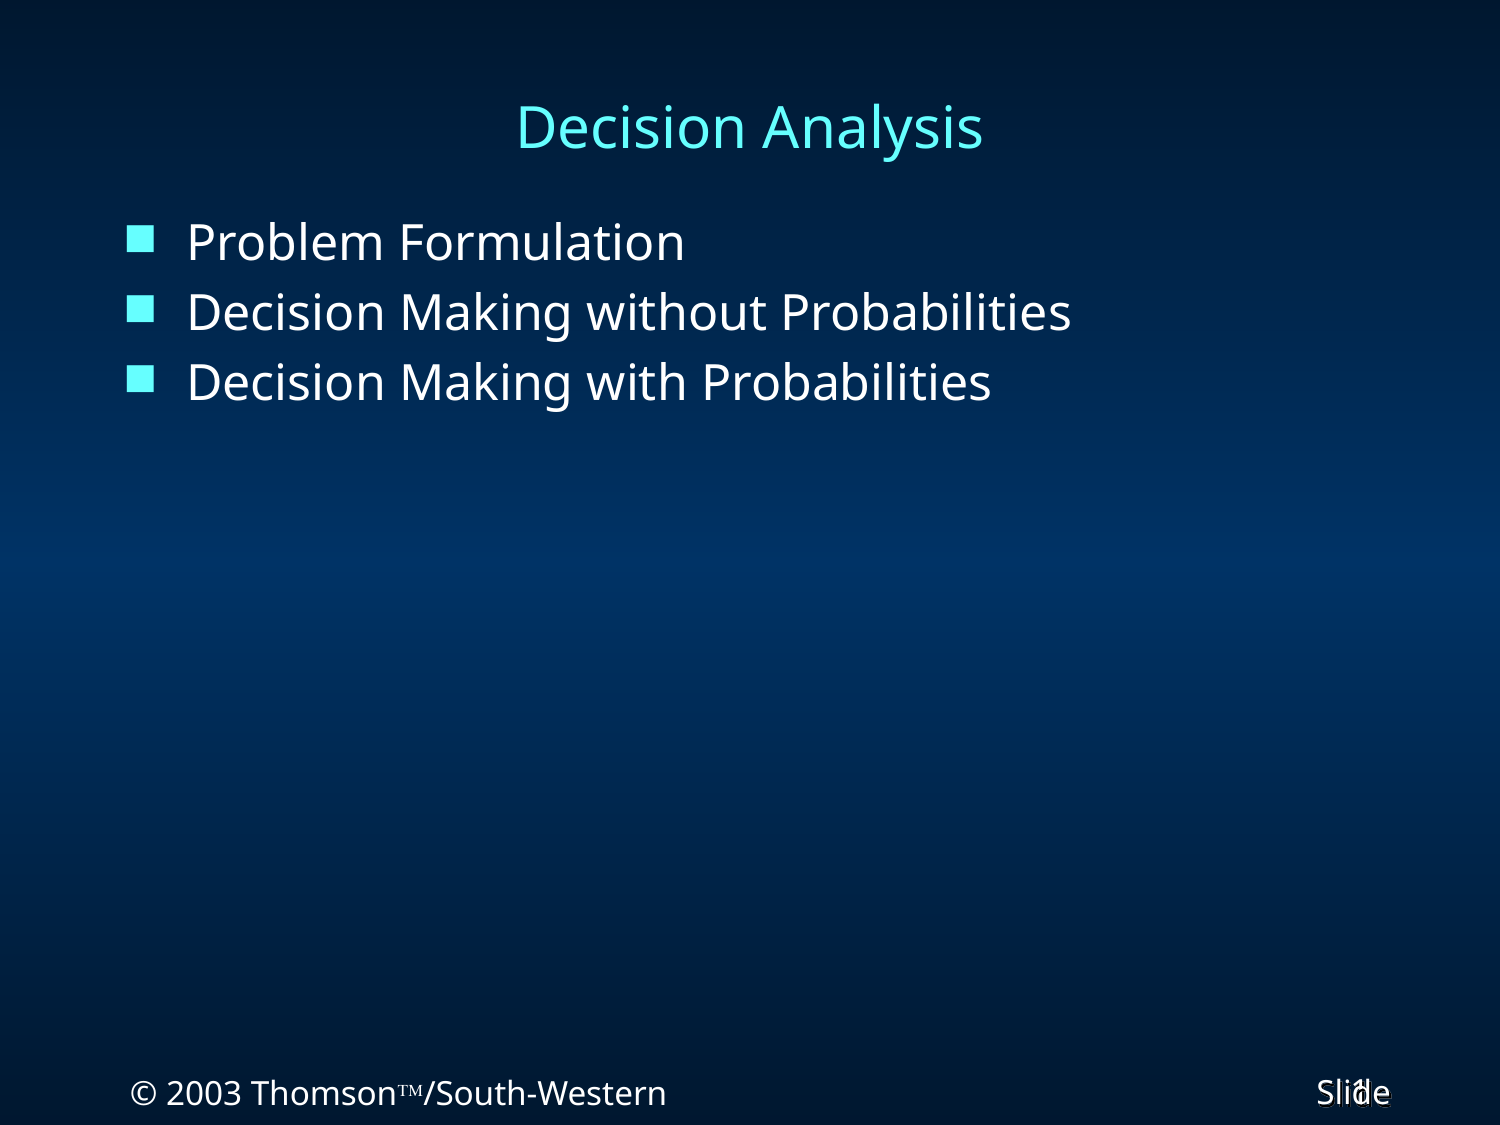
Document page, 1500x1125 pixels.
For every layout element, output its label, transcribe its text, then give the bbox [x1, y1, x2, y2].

title Decision Analysis [112, 0, 1388, 181]
list Problem Formulation Decision Making without Probabilities Decision Making with Probabilities [114, 202, 1383, 953]
